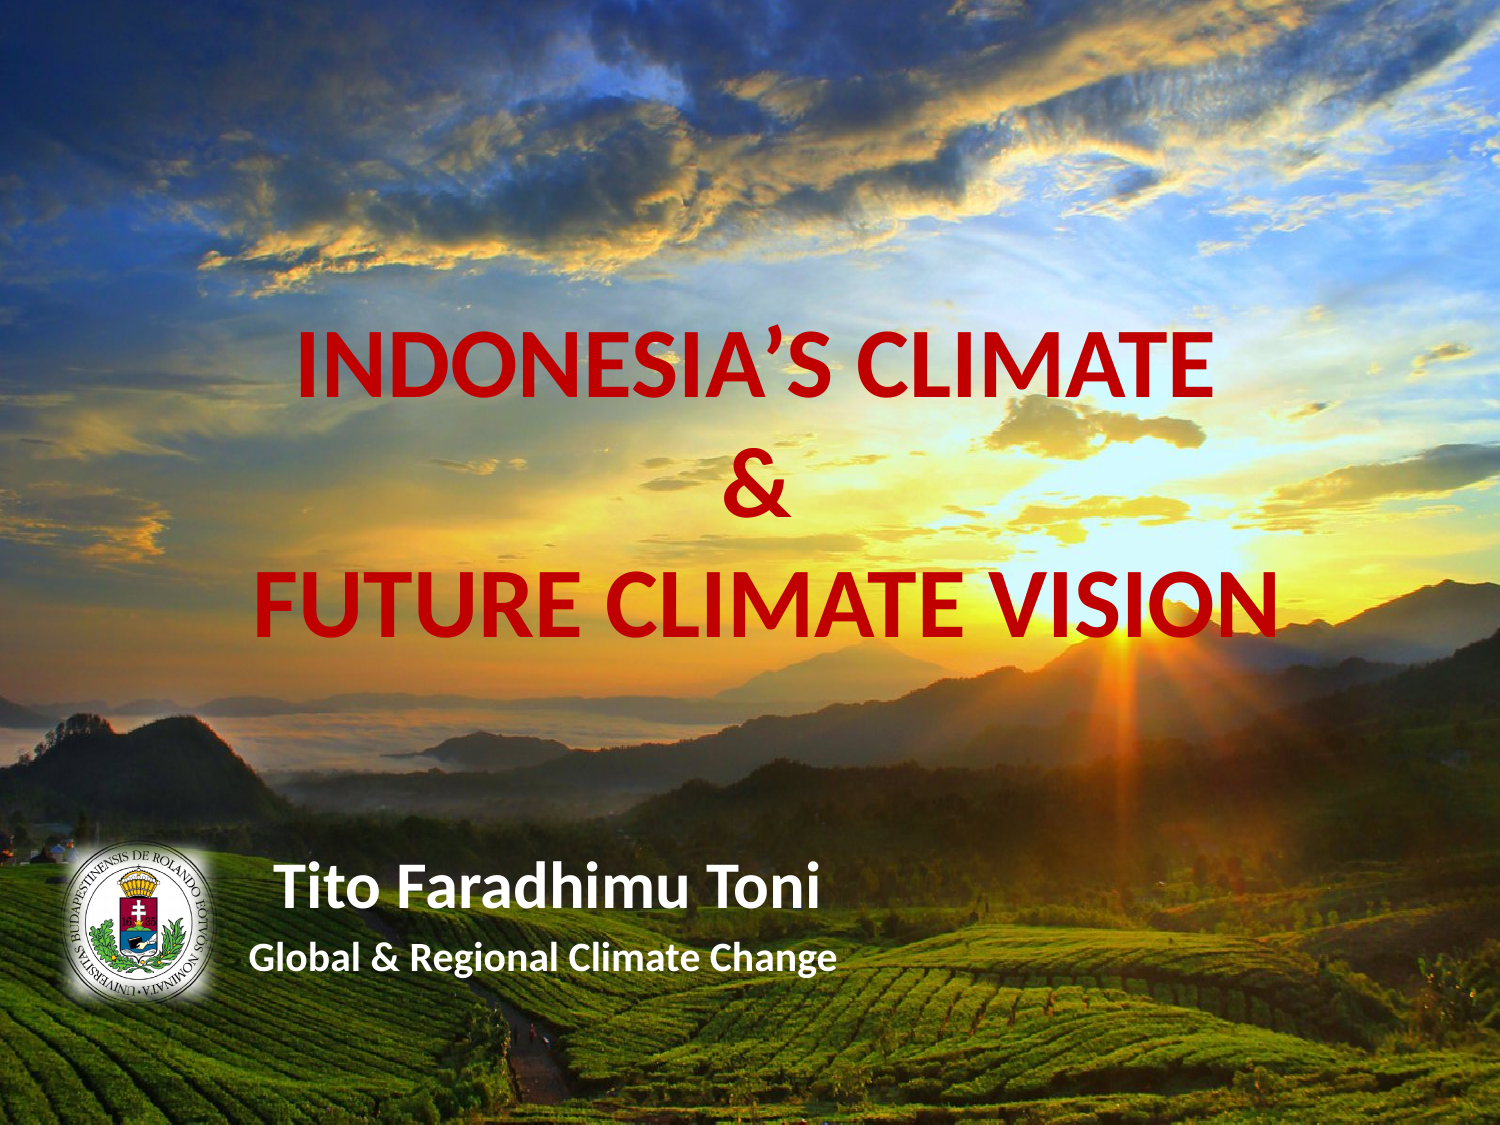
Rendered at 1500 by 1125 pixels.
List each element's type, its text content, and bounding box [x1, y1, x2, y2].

title INDONESIA’S CLIMATE & FUTURE CLIMATE VISION [112, 290, 1424, 799]
subtitle Tito Faradhimu Toni Global & Regional Climate Change [0, 834, 1097, 1125]
picture [0, 0, 1500, 1125]
